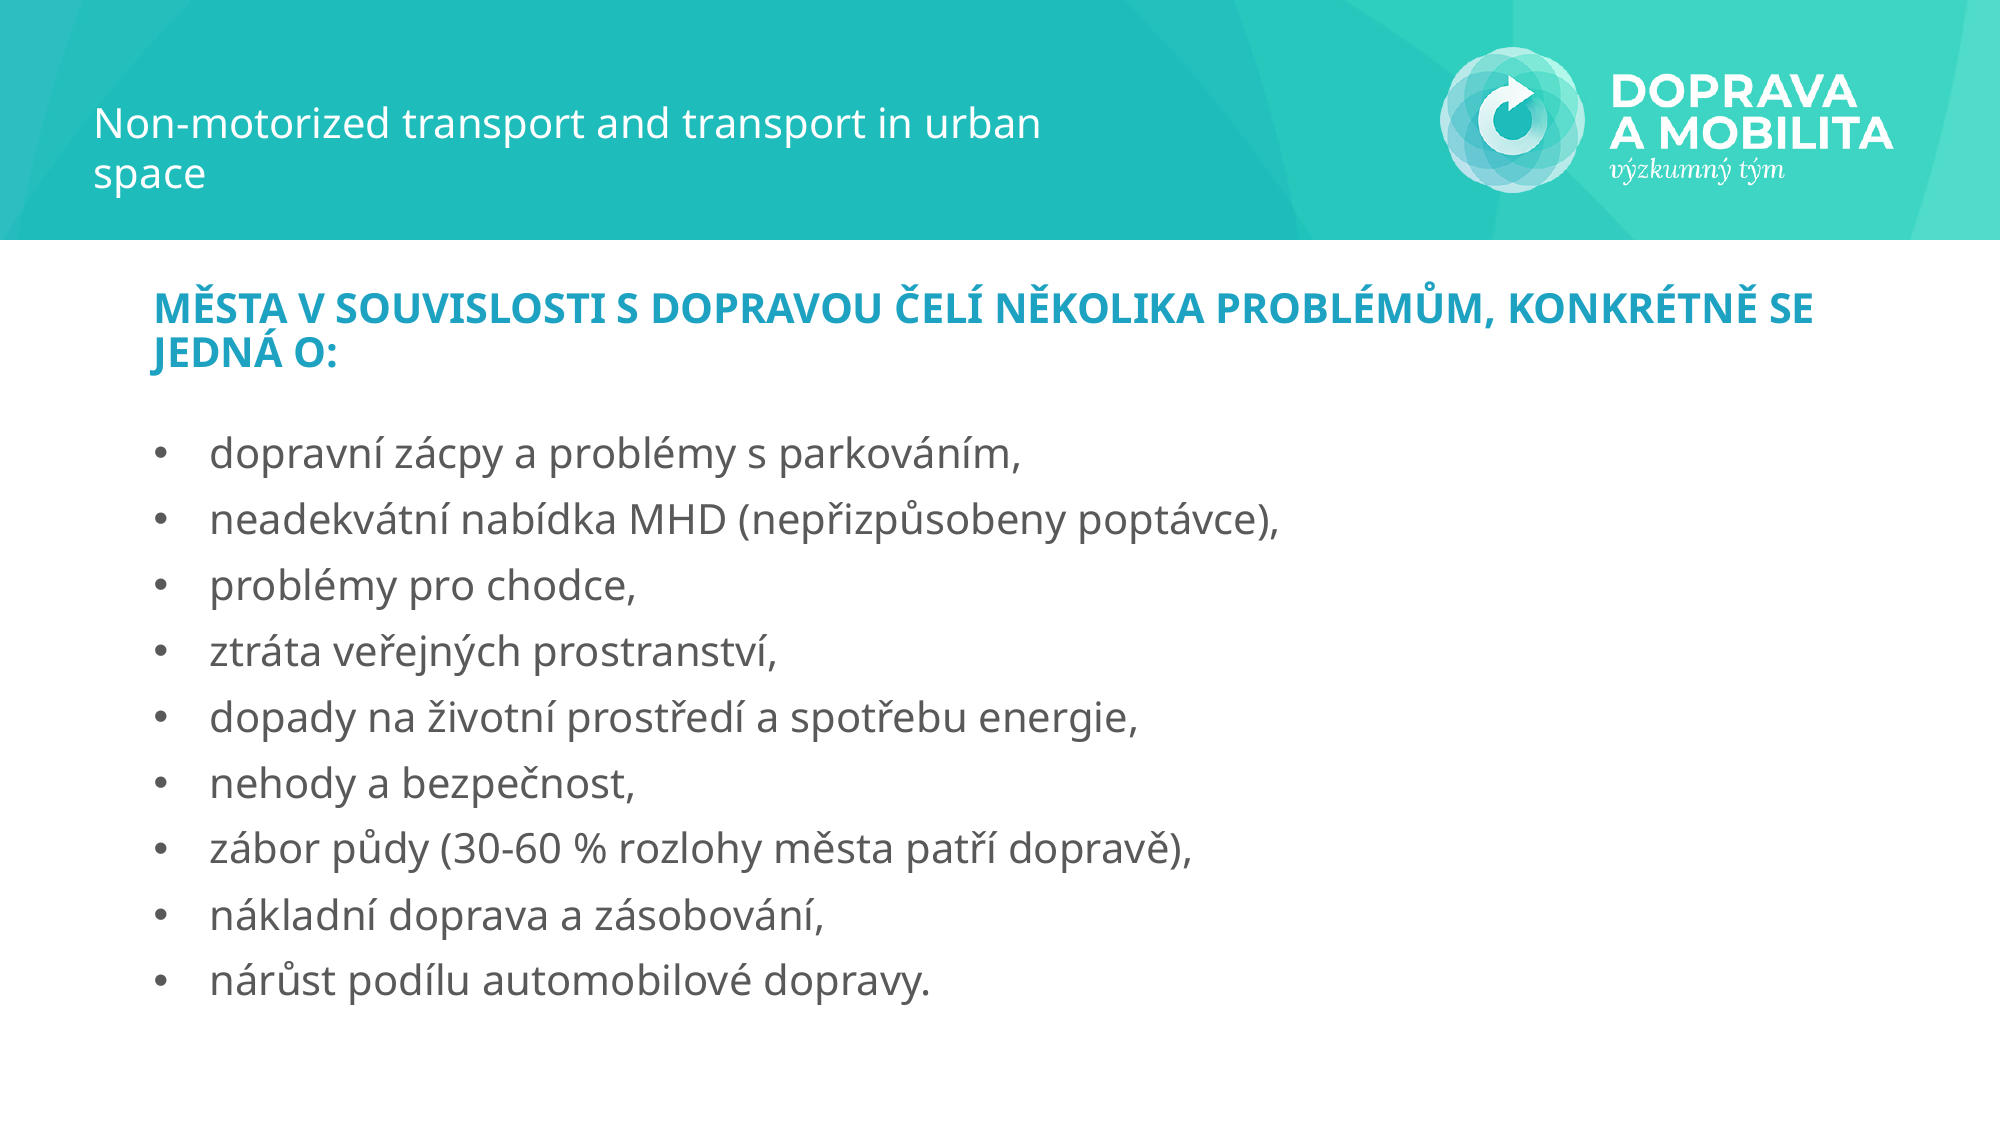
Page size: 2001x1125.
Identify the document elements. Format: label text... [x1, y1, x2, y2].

title Města v souvislosti s dopravou čelí několika problémům, konkrétně se jedná o: [138, 279, 1867, 385]
list dopravní zácpy a problémy s parkováním, neadekvátní nabídka MHD (nepřizpůsobeny poptávce), problémy pro chodce, ztráta veřejných prostranství, dopady na životní prostředí a spotřebu energie, nehody a bezpečnost, zábor půdy (30-60 % rozlohy města patří dopravě), nákladní doprava a zásobování, nárůst podílu automobilové dopravy. [138, 425, 1867, 1058]
picture [0, 0, 2000, 240]
